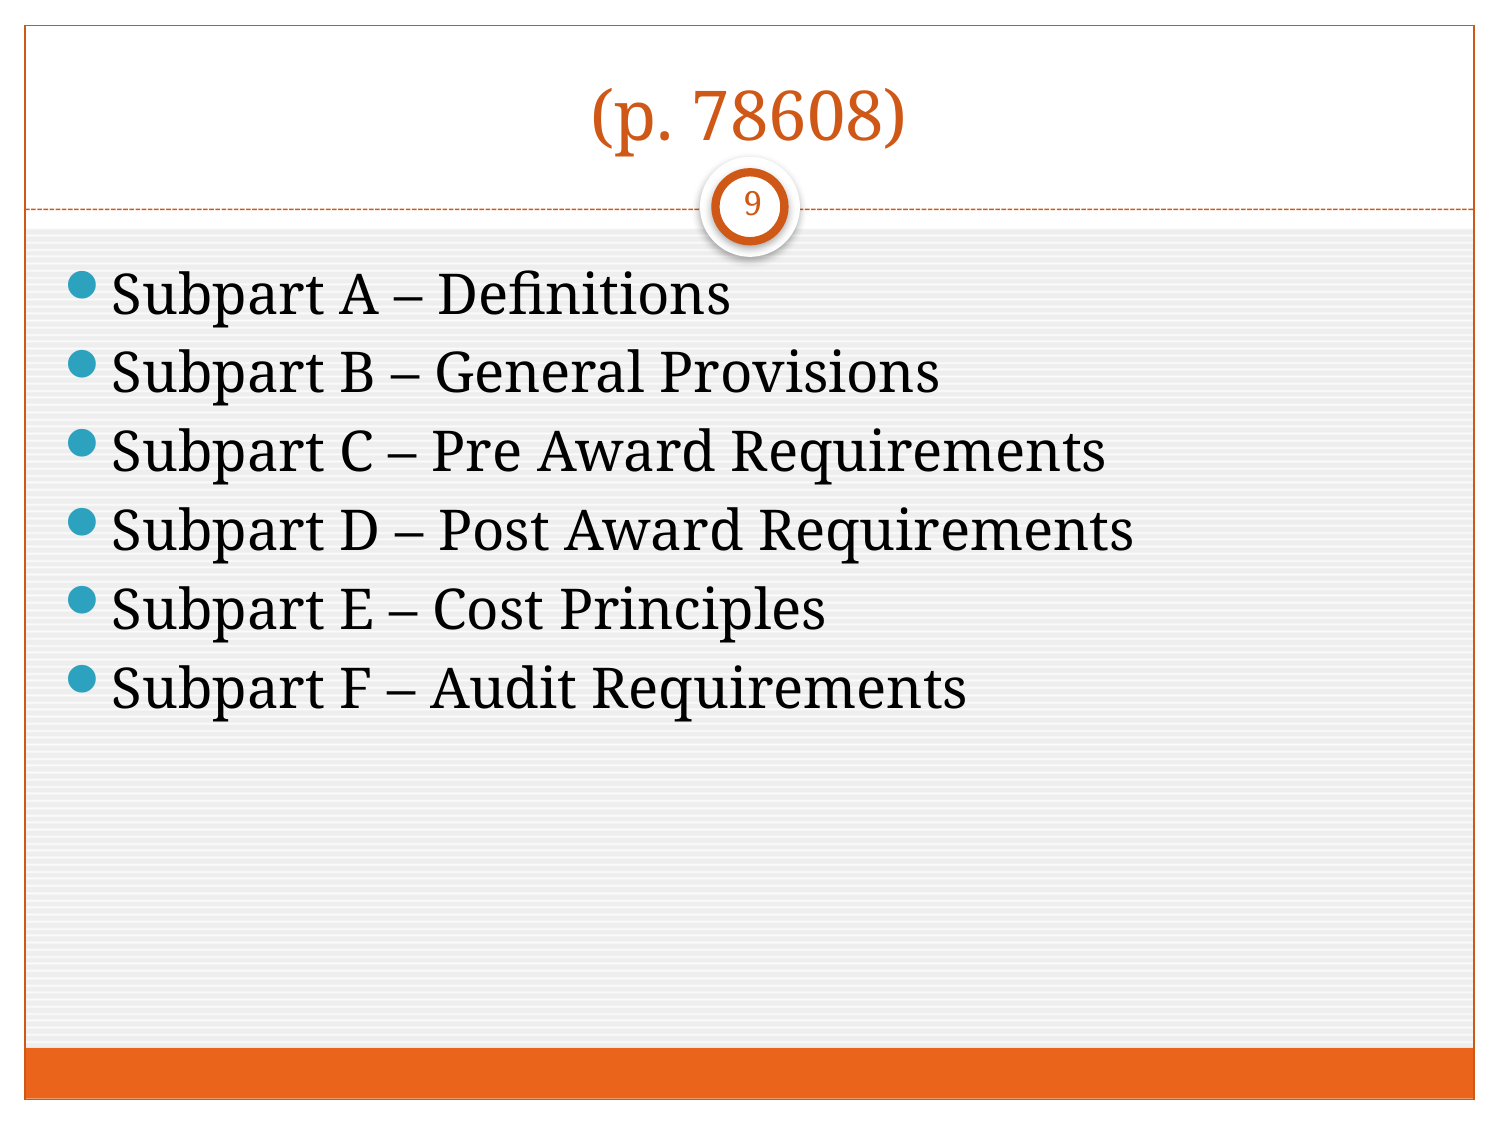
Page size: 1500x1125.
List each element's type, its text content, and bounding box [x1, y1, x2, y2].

slide_number 9 [715, 168, 791, 241]
list Subpart A – Definitions Subpart B – General Provisions Subpart C – Pre Award Requirements Subpart D – Post Award Requirements Subpart E – Cost Principles Subpart F – Audit Requirements [49, 250, 1445, 1001]
title (p. 78608) [49, 37, 1450, 162]
